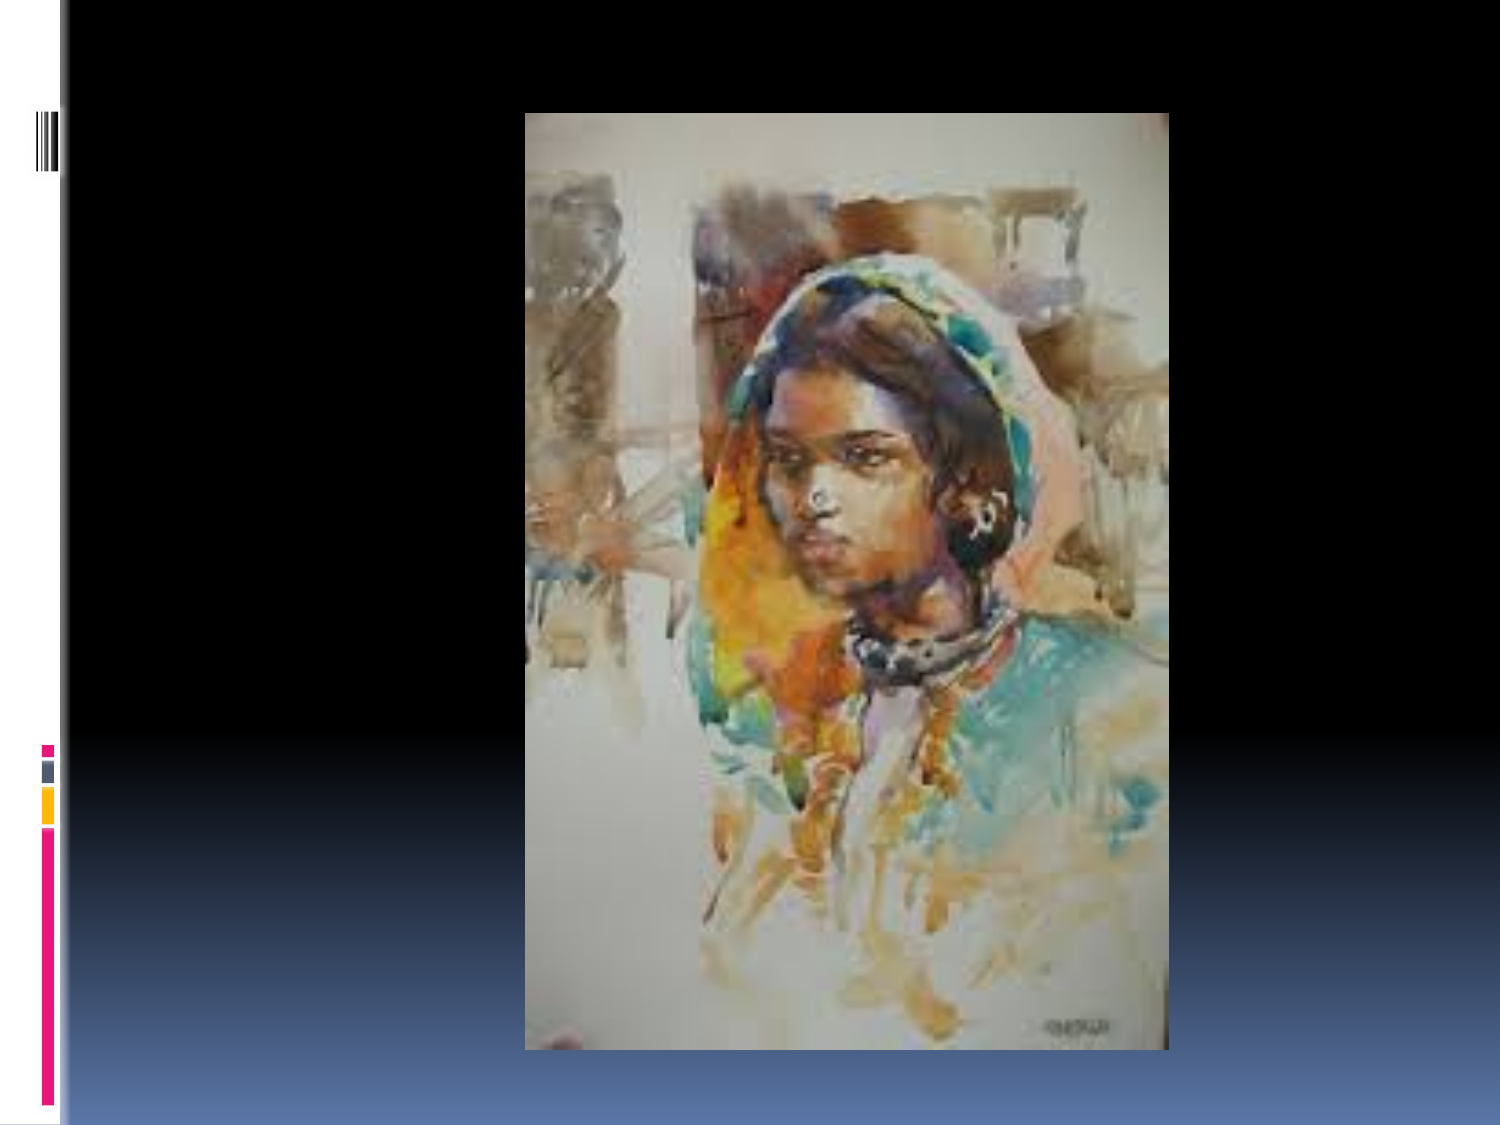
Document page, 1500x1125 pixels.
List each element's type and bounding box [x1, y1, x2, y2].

list [525, 113, 1170, 1050]
